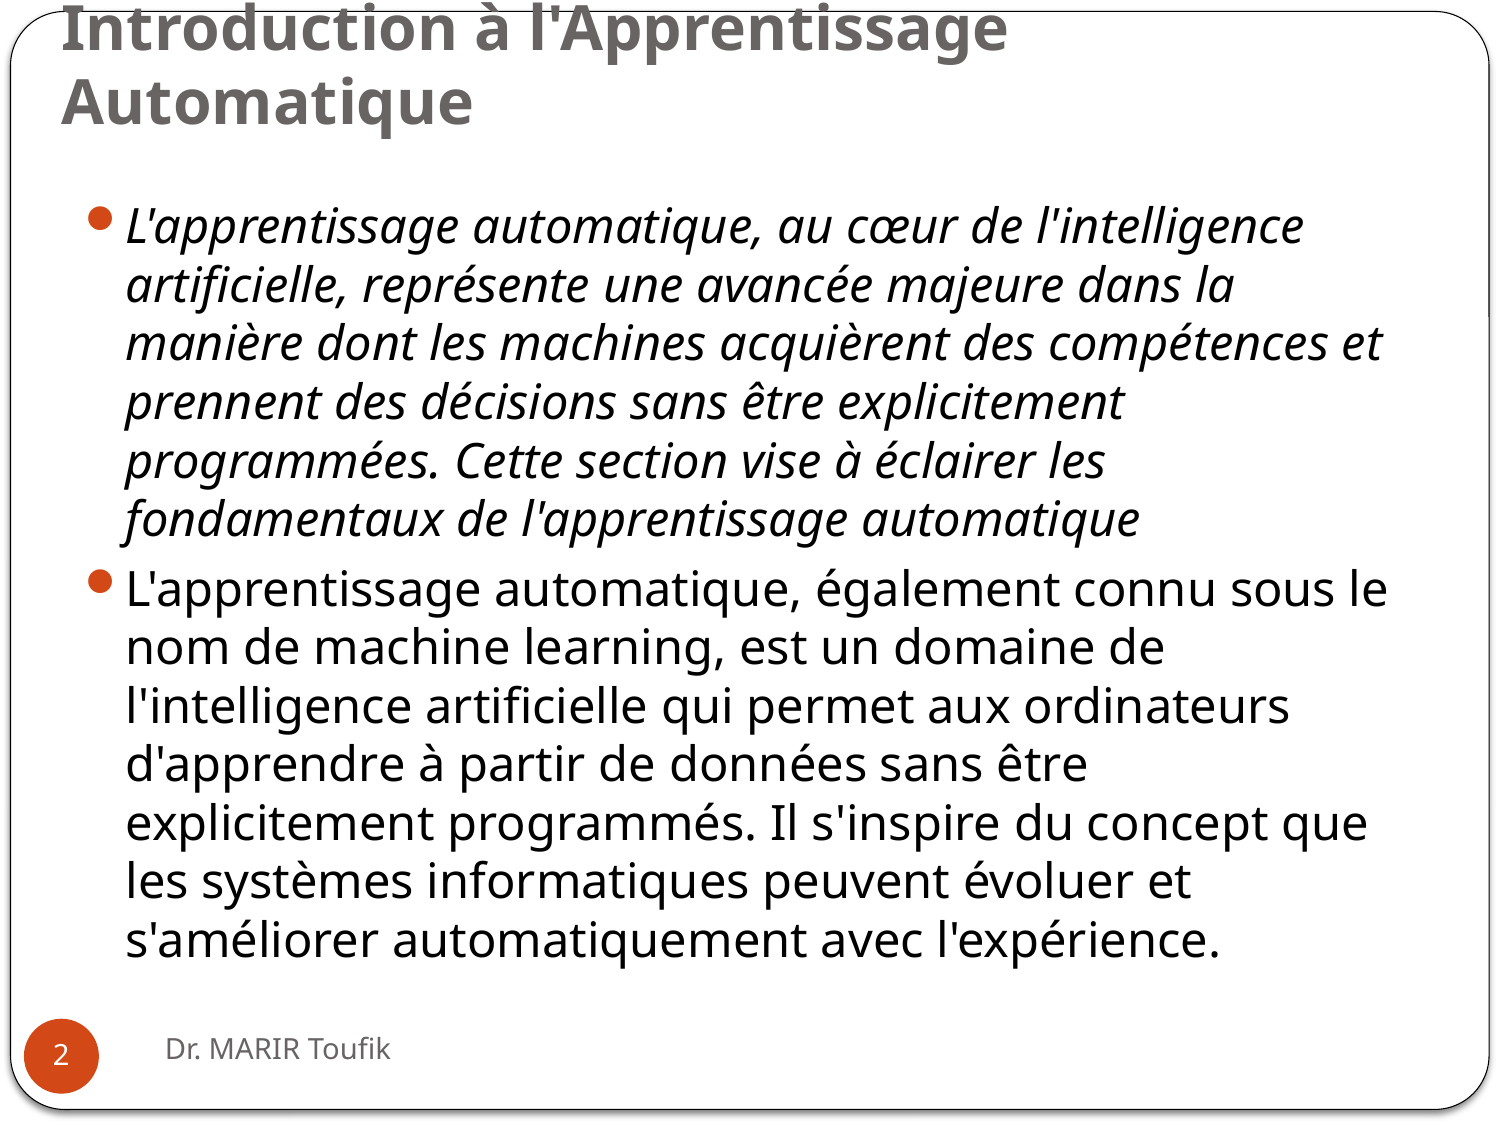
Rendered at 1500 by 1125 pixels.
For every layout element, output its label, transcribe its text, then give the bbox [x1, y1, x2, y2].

list L'apprentissage automatique, au cœur de l'intelligence artificielle, représente une avancée majeure dans la manière dont les machines acquièrent des compétences et prennent des décisions sans être explicitement programmées. Cette section vise à éclairer les fondamentaux de l'apprentissage automatique L'apprentissage automatique, également connu sous le nom de machine learning, est un domaine de l'intelligence artificielle qui permet aux ordinateurs d'apprendre à partir de données sans être explicitement programmés. Il s'inspire du concept que les systèmes informatiques peuvent évoluer et s'améliorer automatiquement avec l'expérience. [70, 187, 1425, 988]
title Introduction à l'Apprentissage Automatique [46, 45, 1425, 153]
slide_number 2 [23, 1018, 99, 1094]
footer Dr. MARIR Toufik [150, 1012, 800, 1088]
